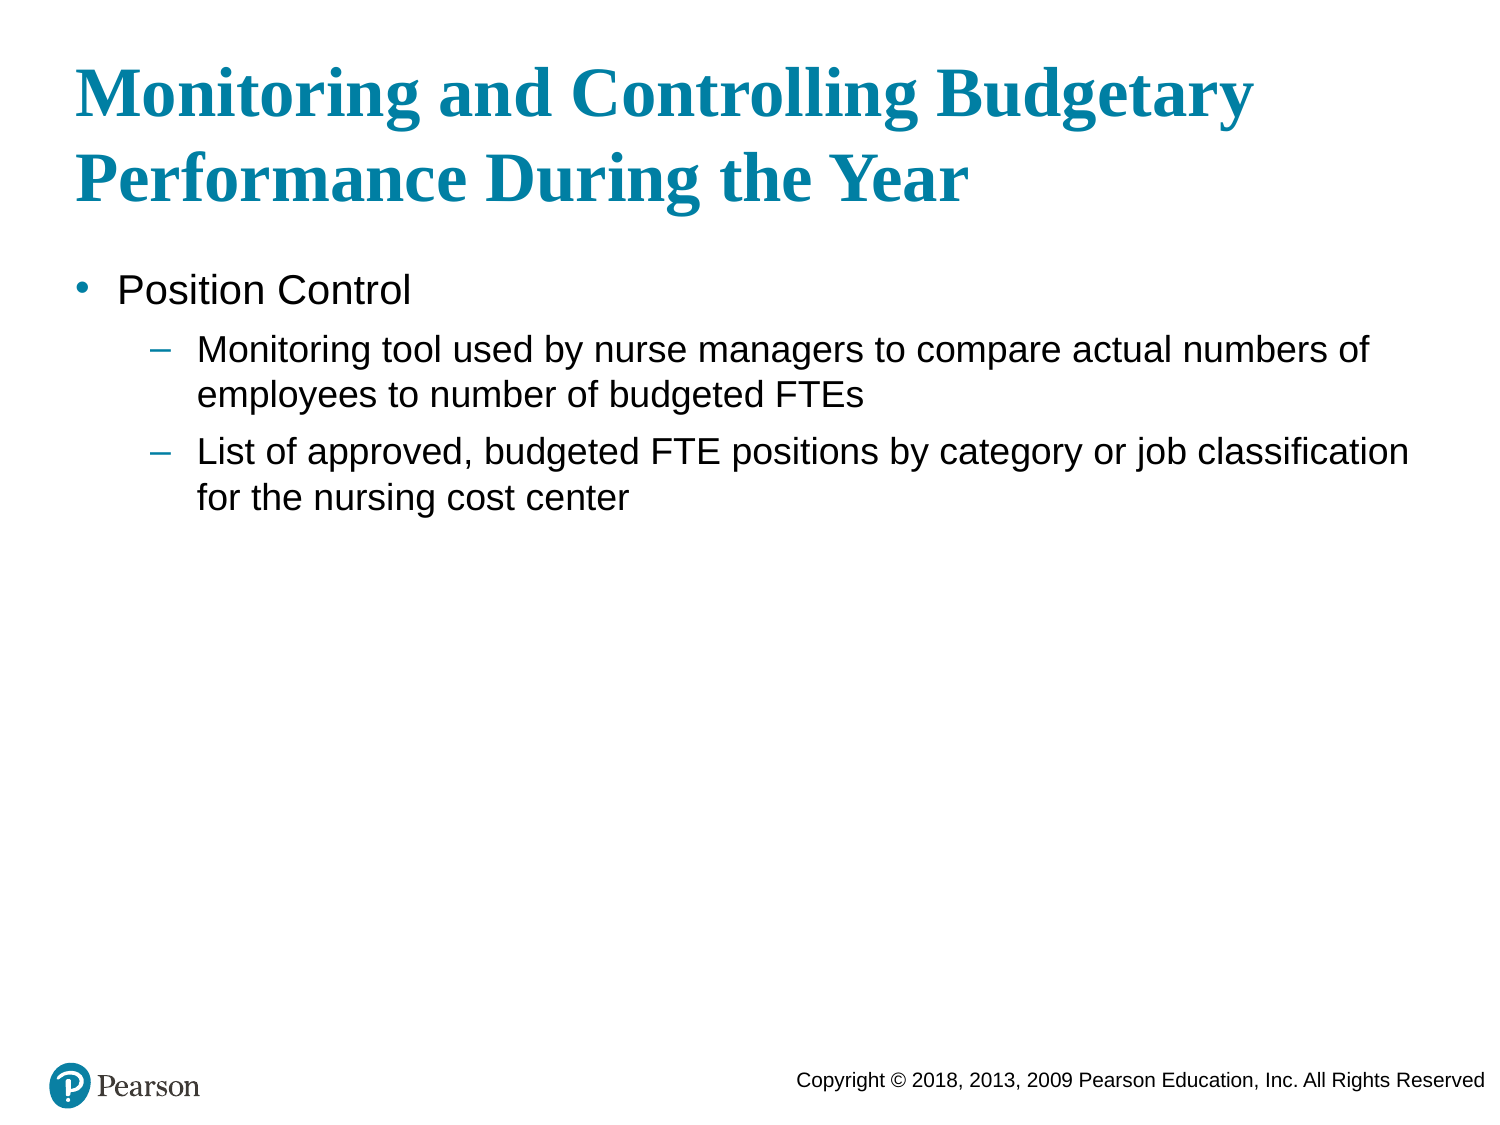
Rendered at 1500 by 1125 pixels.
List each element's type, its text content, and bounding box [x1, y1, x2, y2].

title Monitoring and Controlling Budgetary Performance During the Year [75, 35, 1425, 216]
list Position Control Monitoring tool used by nurse managers to compare actual numbers of employees to number of budgeted FTEs List of approved, budgeted FTE positions by category or job classification for the nursing cost center [75, 262, 1425, 1005]
